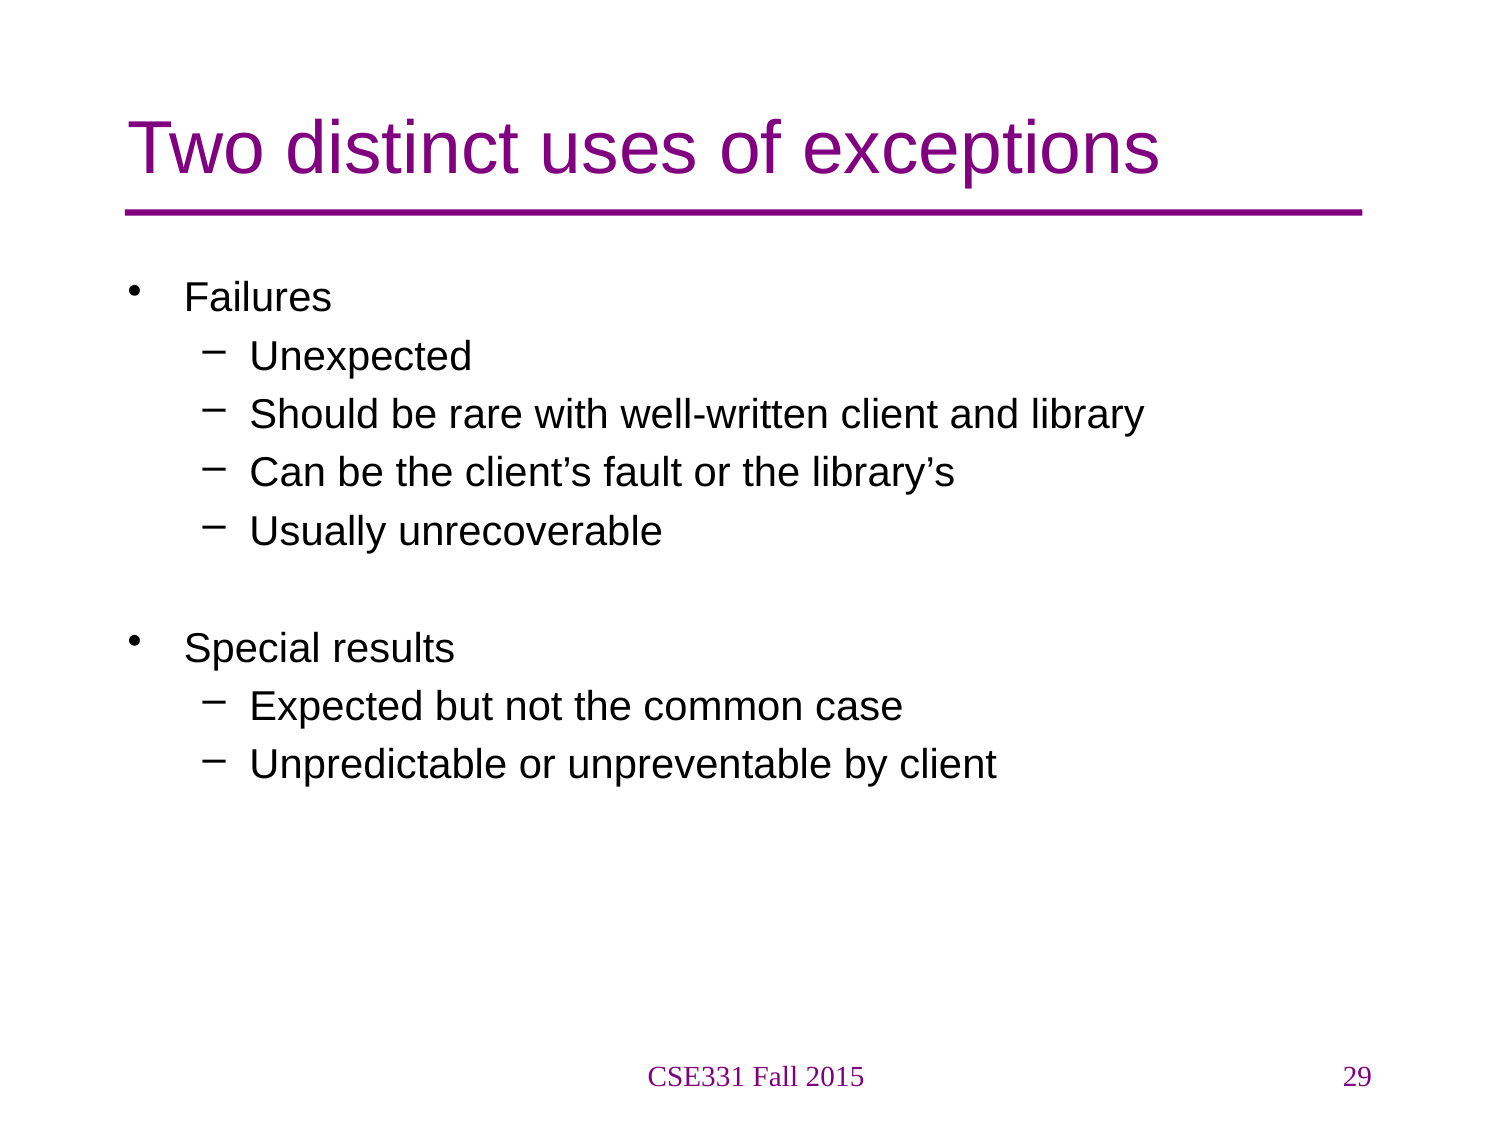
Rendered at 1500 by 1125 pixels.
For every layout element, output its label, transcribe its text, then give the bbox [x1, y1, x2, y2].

list Failures Unexpected Should be rare with well-written client and library Can be the client’s fault or the library’s Usually unrecoverable Special results Expected but not the common case Unpredictable or unpreventable by client [112, 262, 1388, 1000]
slide_number 29 [1074, 1049, 1388, 1125]
title Two distinct uses of exceptions [112, 50, 1388, 238]
footer CSE331 Fall 2015 [474, 1049, 1038, 1125]
